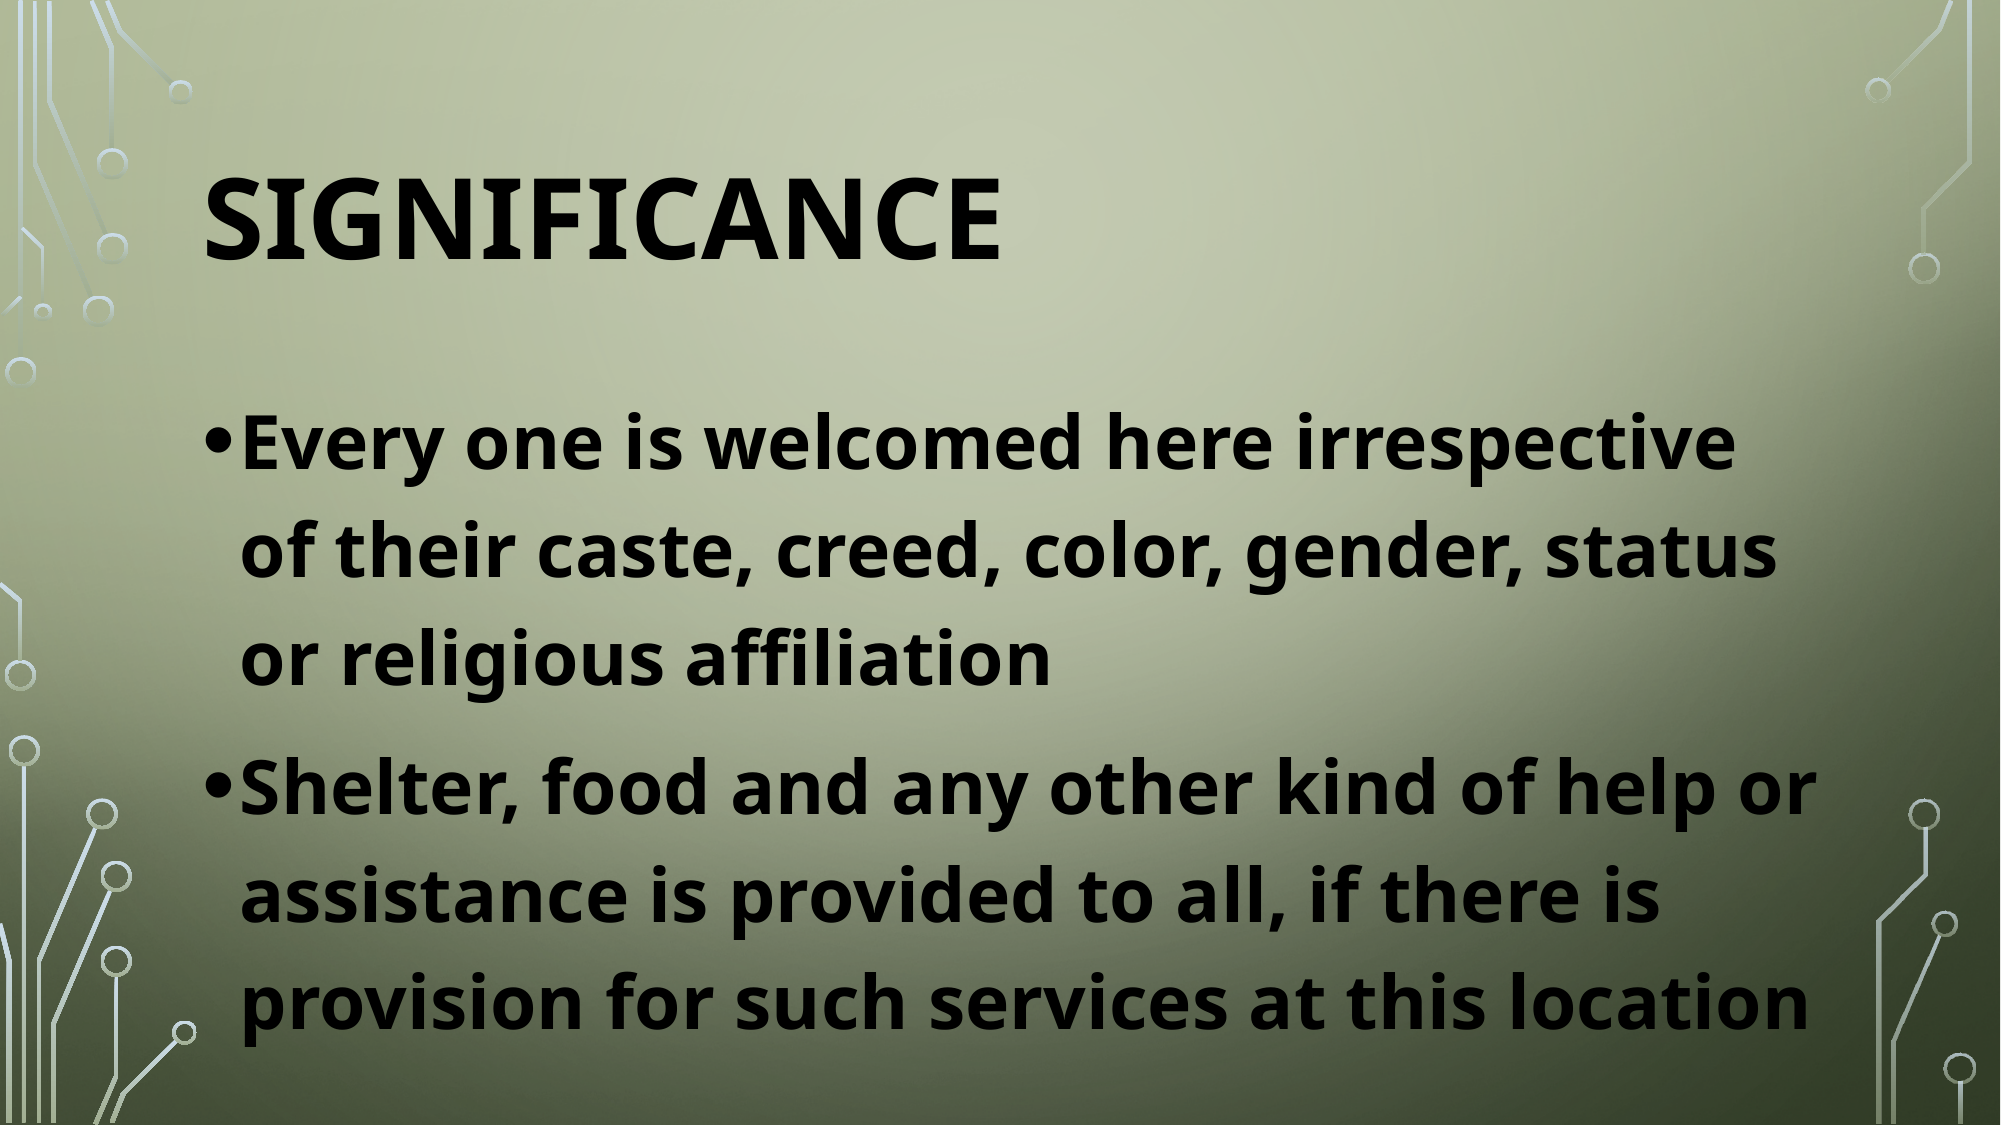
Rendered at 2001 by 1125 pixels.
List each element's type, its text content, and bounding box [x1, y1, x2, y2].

list Every one is welcomed here irrespective of their caste, creed, color, gender, status or religious affiliation Shelter, food and any other kind of help or assistance is provided to all, if there is provision for such services at this location [187, 369, 1847, 1067]
title SIGNIFICANCE [187, 101, 1813, 344]
